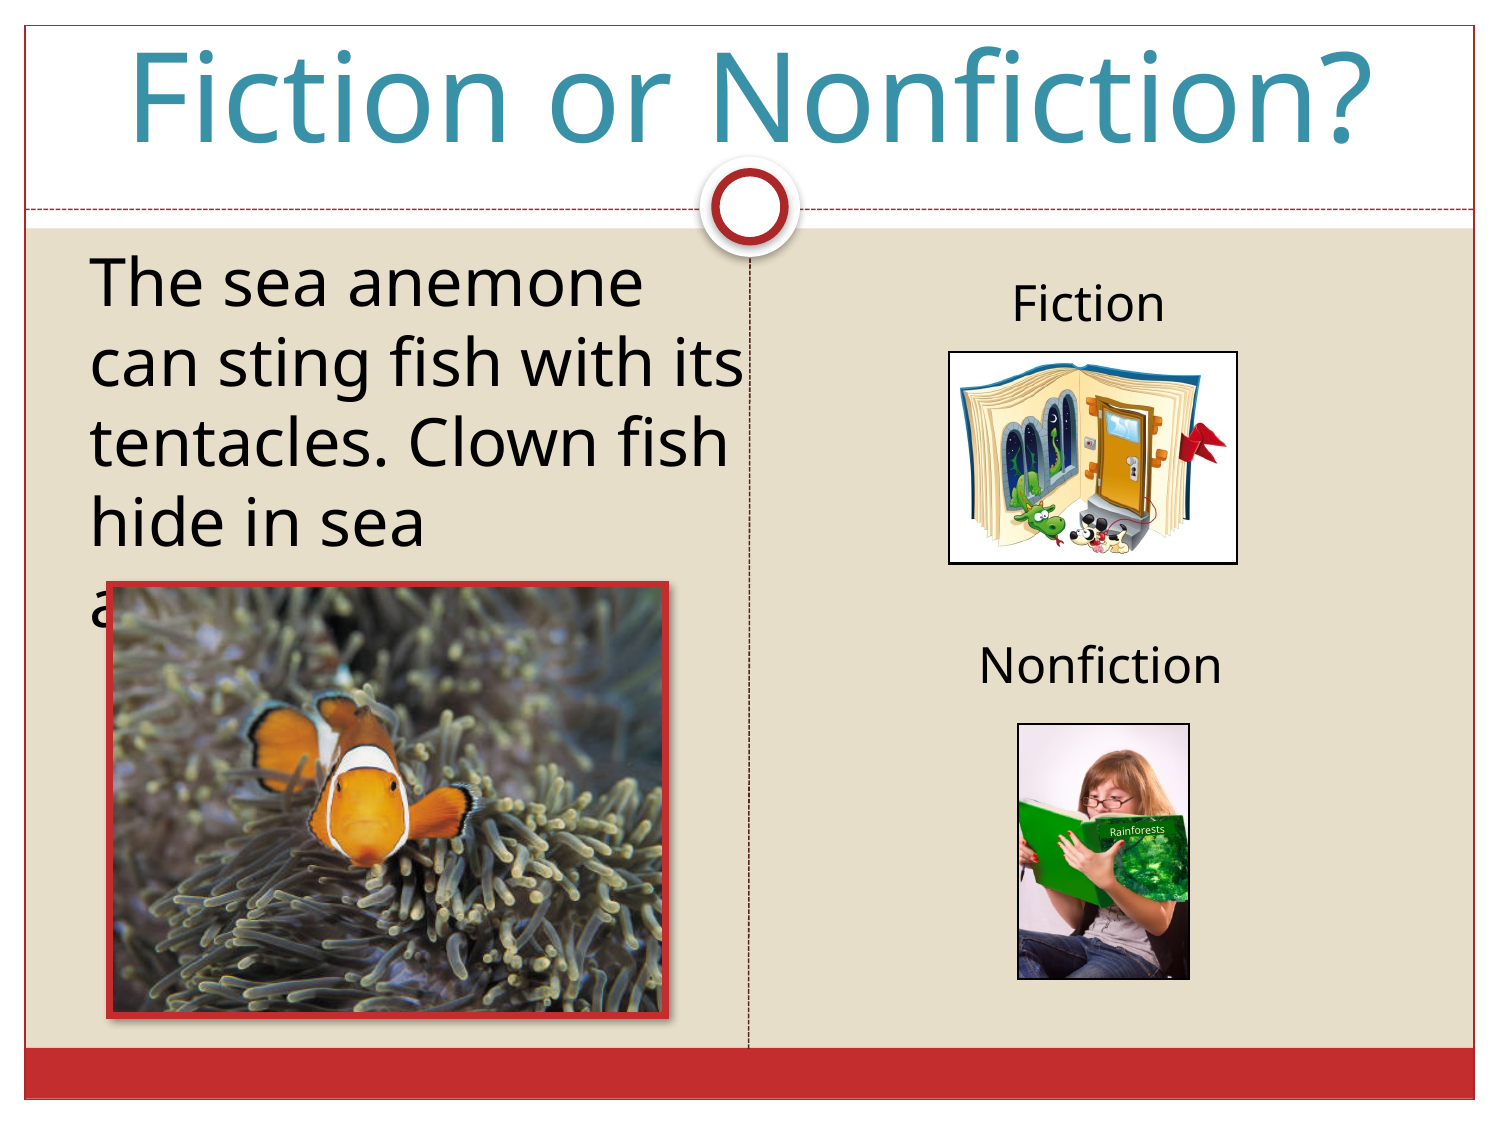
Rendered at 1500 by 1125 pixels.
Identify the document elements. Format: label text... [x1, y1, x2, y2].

title Fiction or Nonfiction? [50, 50, 1450, 175]
picture [112, 587, 663, 1013]
picture [1018, 724, 1188, 979]
picture [949, 352, 1236, 563]
list The sea anemone can sting fish with its tentacles. Clown fish hide in sea anemone. [75, 232, 763, 975]
list Fiction Nonfiction [875, 262, 1275, 1005]
